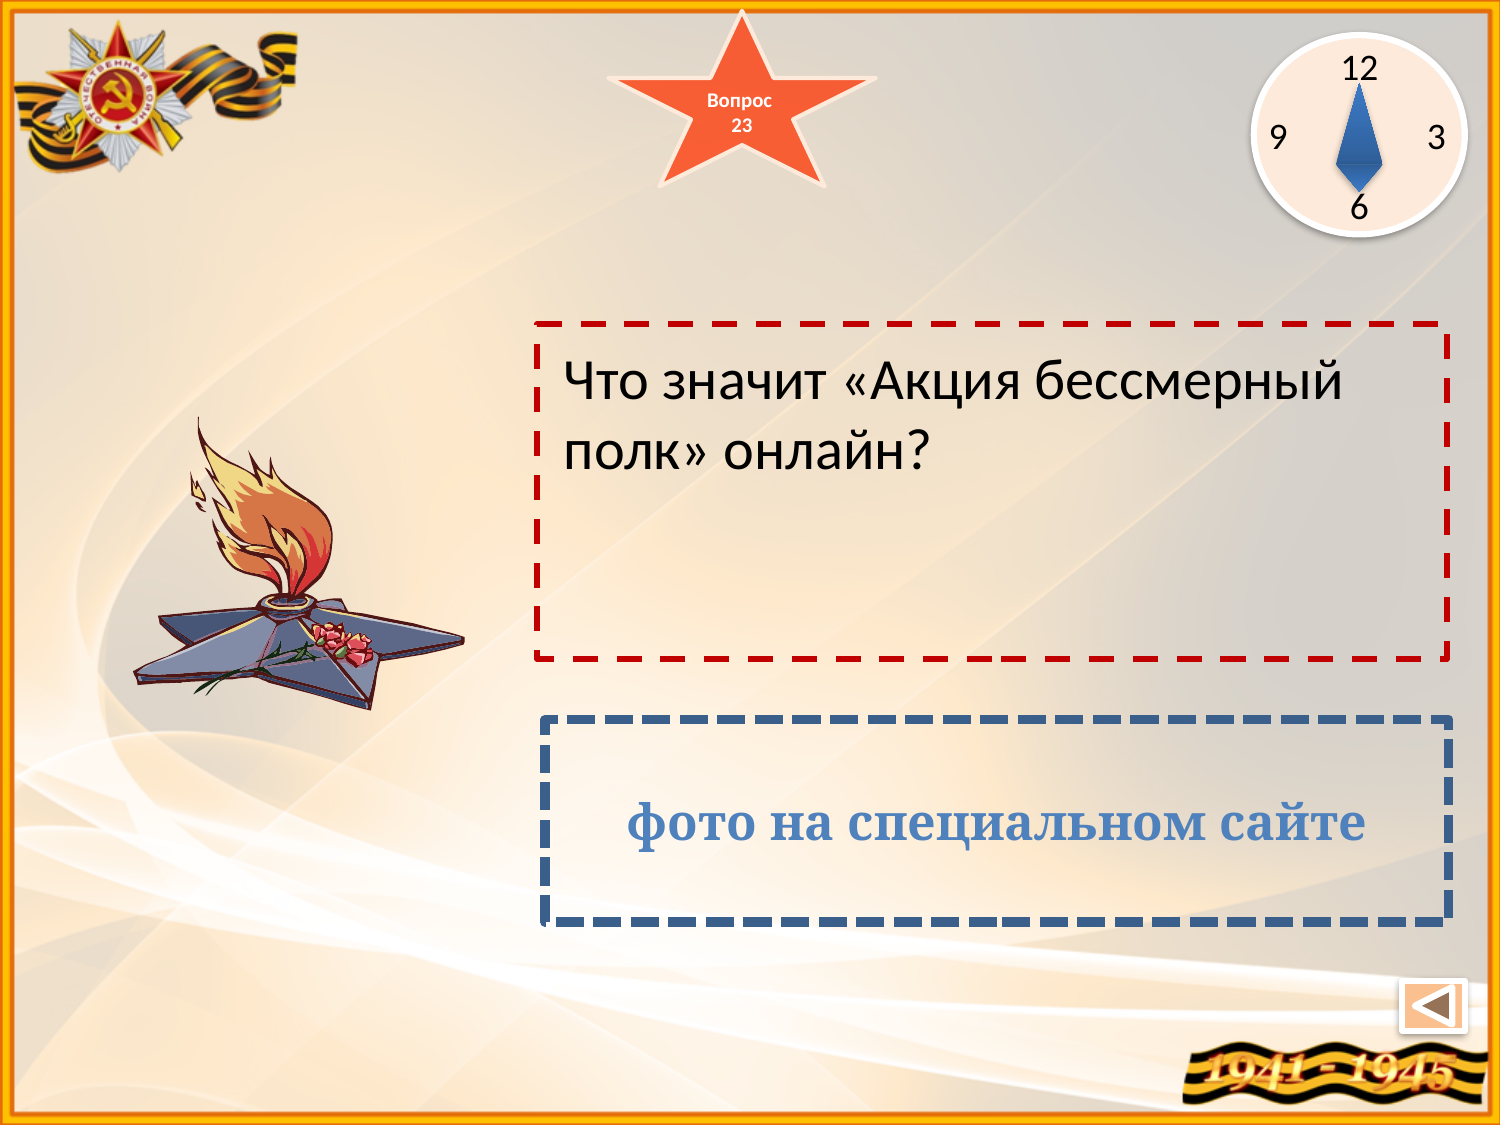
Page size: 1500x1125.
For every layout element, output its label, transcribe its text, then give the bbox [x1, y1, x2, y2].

text_box Что значит «Акция бессмерный полк» онлайн? [549, 333, 1436, 489]
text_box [1335, 46, 1383, 247]
text_box фото на специальном сайте [543, 718, 1451, 924]
text_box 12 3 6 [1253, 35, 1465, 235]
text_box [1333, 31, 1386, 35]
text_box Вопрос 23 [606, 8, 878, 189]
text_box [537, 324, 1447, 659]
text_box [1399, 978, 1468, 1034]
picture [0, 0, 1500, 1125]
